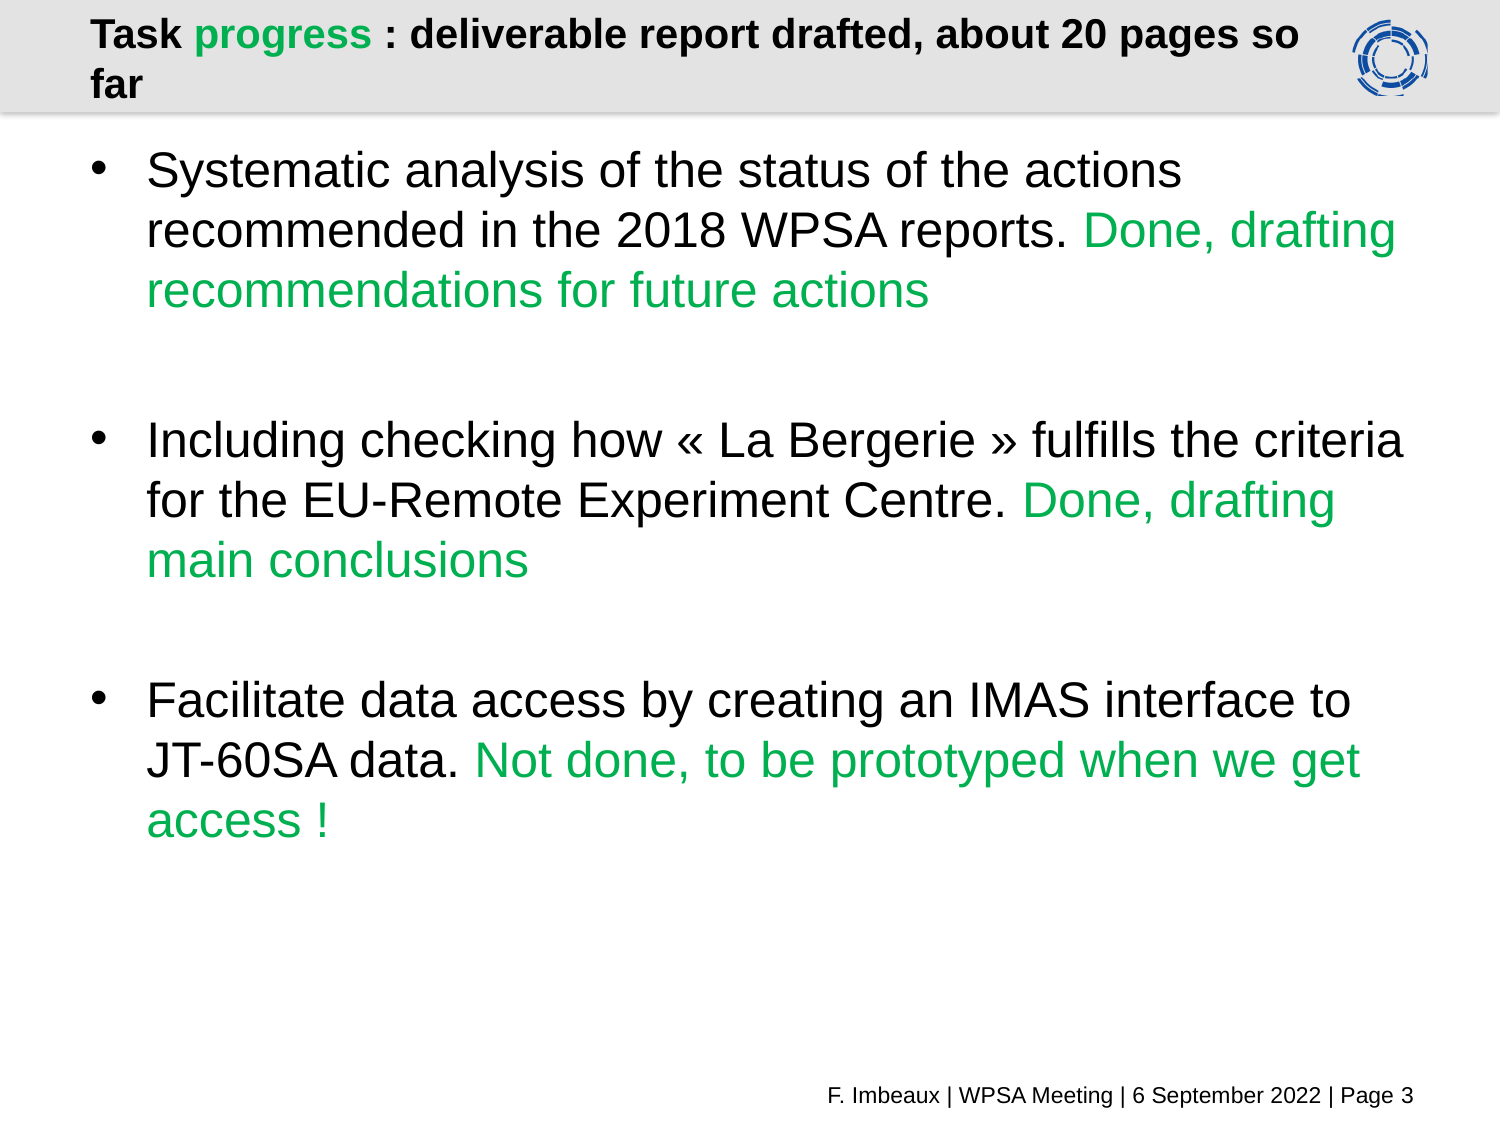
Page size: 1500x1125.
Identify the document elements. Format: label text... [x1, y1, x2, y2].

footer F. Imbeaux | WPSA Meeting | 6 September 2022 | Page 3 [76, 1073, 1429, 1118]
title Task progress : deliverable report drafted, about 20 pages so far [75, 0, 1353, 129]
list Systematic analysis of the status of the actions recommended in the 2018 WPSA reports. Done, drafting recommendations for future actions Including checking how « La Bergerie » fulfills the criteria for the EU-Remote Experiment Centre. Done, drafting main conclusions Facilitate data access by creating an IMAS interface to JT-60SA data. Not done, to be prototyped when we get access ! [75, 129, 1425, 1035]
